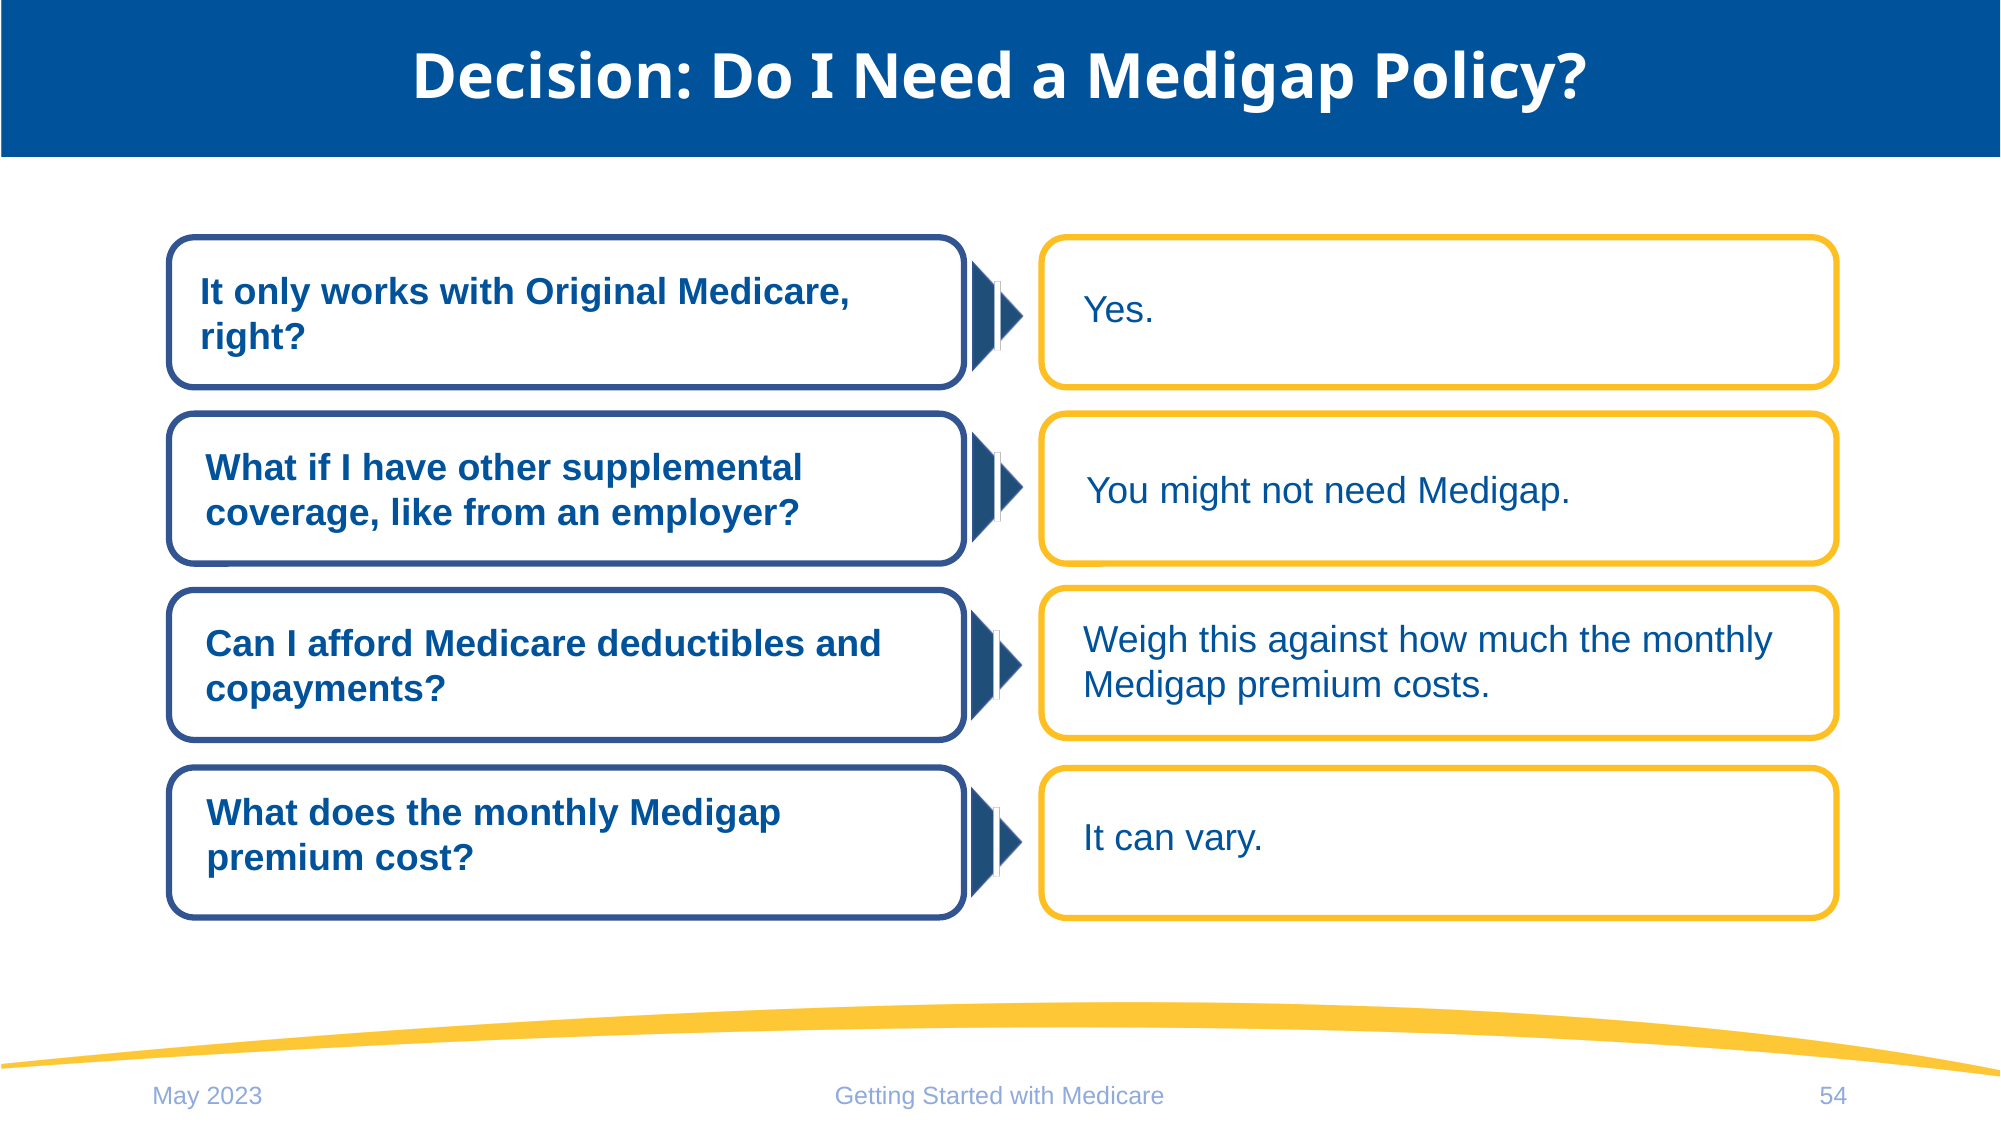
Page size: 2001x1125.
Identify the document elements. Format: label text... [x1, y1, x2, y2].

footer Getting Started with Medicare [662, 1065, 1338, 1125]
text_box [1041, 587, 1837, 738]
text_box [1041, 413, 1837, 564]
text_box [168, 589, 1023, 740]
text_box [168, 413, 1024, 564]
title Decision: Do I Need a Medigap Policy? [0, 0, 2000, 157]
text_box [168, 237, 1024, 388]
slide_number 54 [1412, 1065, 1863, 1125]
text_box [1041, 767, 1837, 918]
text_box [168, 767, 1023, 918]
picture [0, 0, 2001, 1125]
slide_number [137, 1065, 588, 1125]
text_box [1041, 237, 1837, 388]
